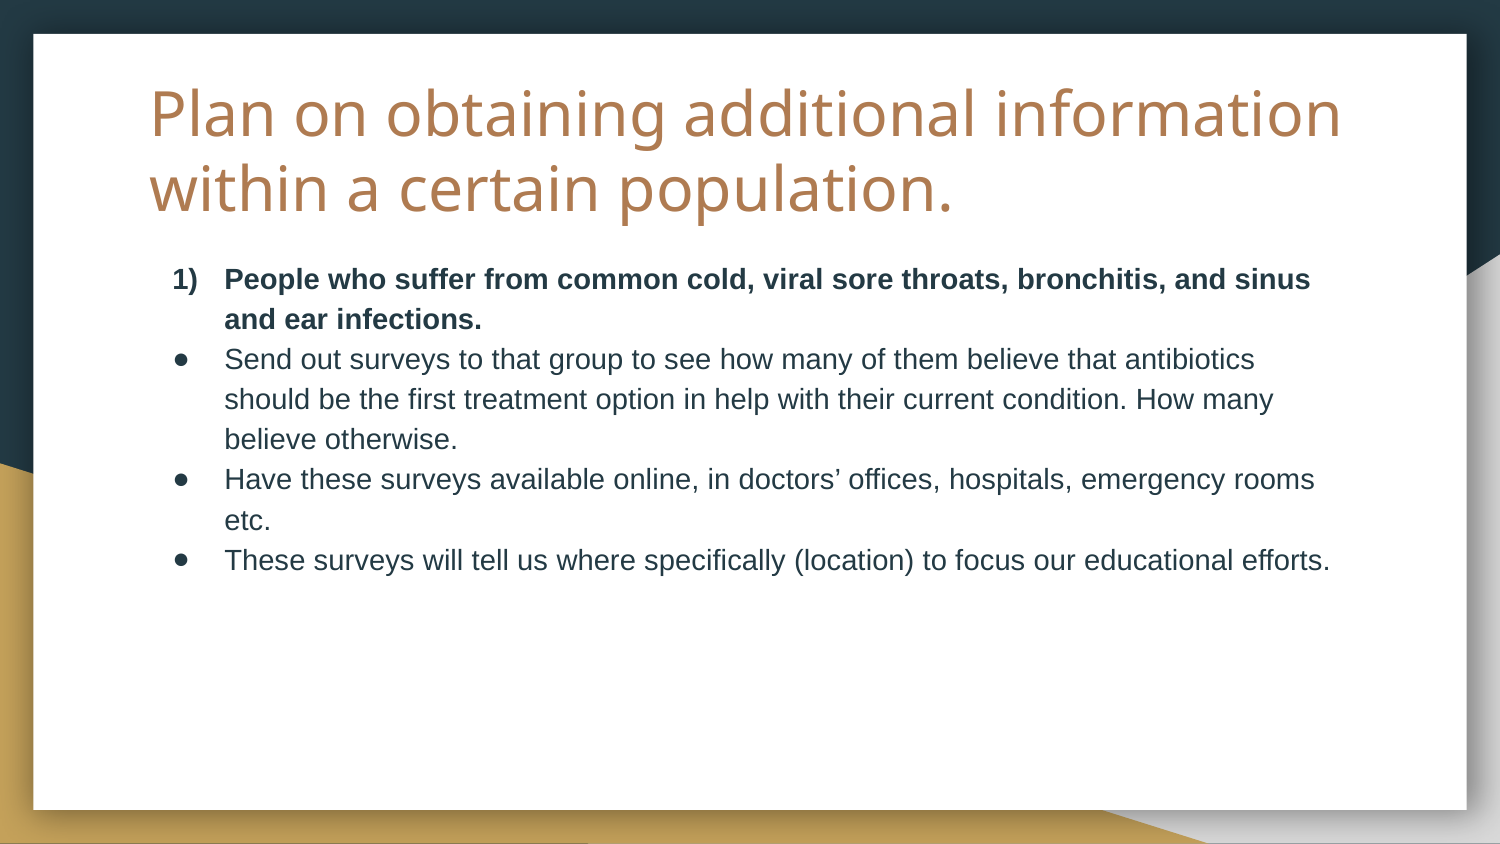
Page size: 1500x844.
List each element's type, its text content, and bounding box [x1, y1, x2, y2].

list People who suffer from common cold, viral sore throats, bronchitis, and sinus and ear infections. Send out surveys to that group to see how many of them believe that antibiotics should be the first treatment option in help with their current condition. How many believe otherwise. Have these surveys available online, in doctors’ offices, hospitals, emergency rooms etc. These surveys will tell us where specifically (location) to focus our educational efforts. [134, 239, 1366, 729]
title Plan on obtaining additional information within a certain population. [134, 58, 1366, 216]
